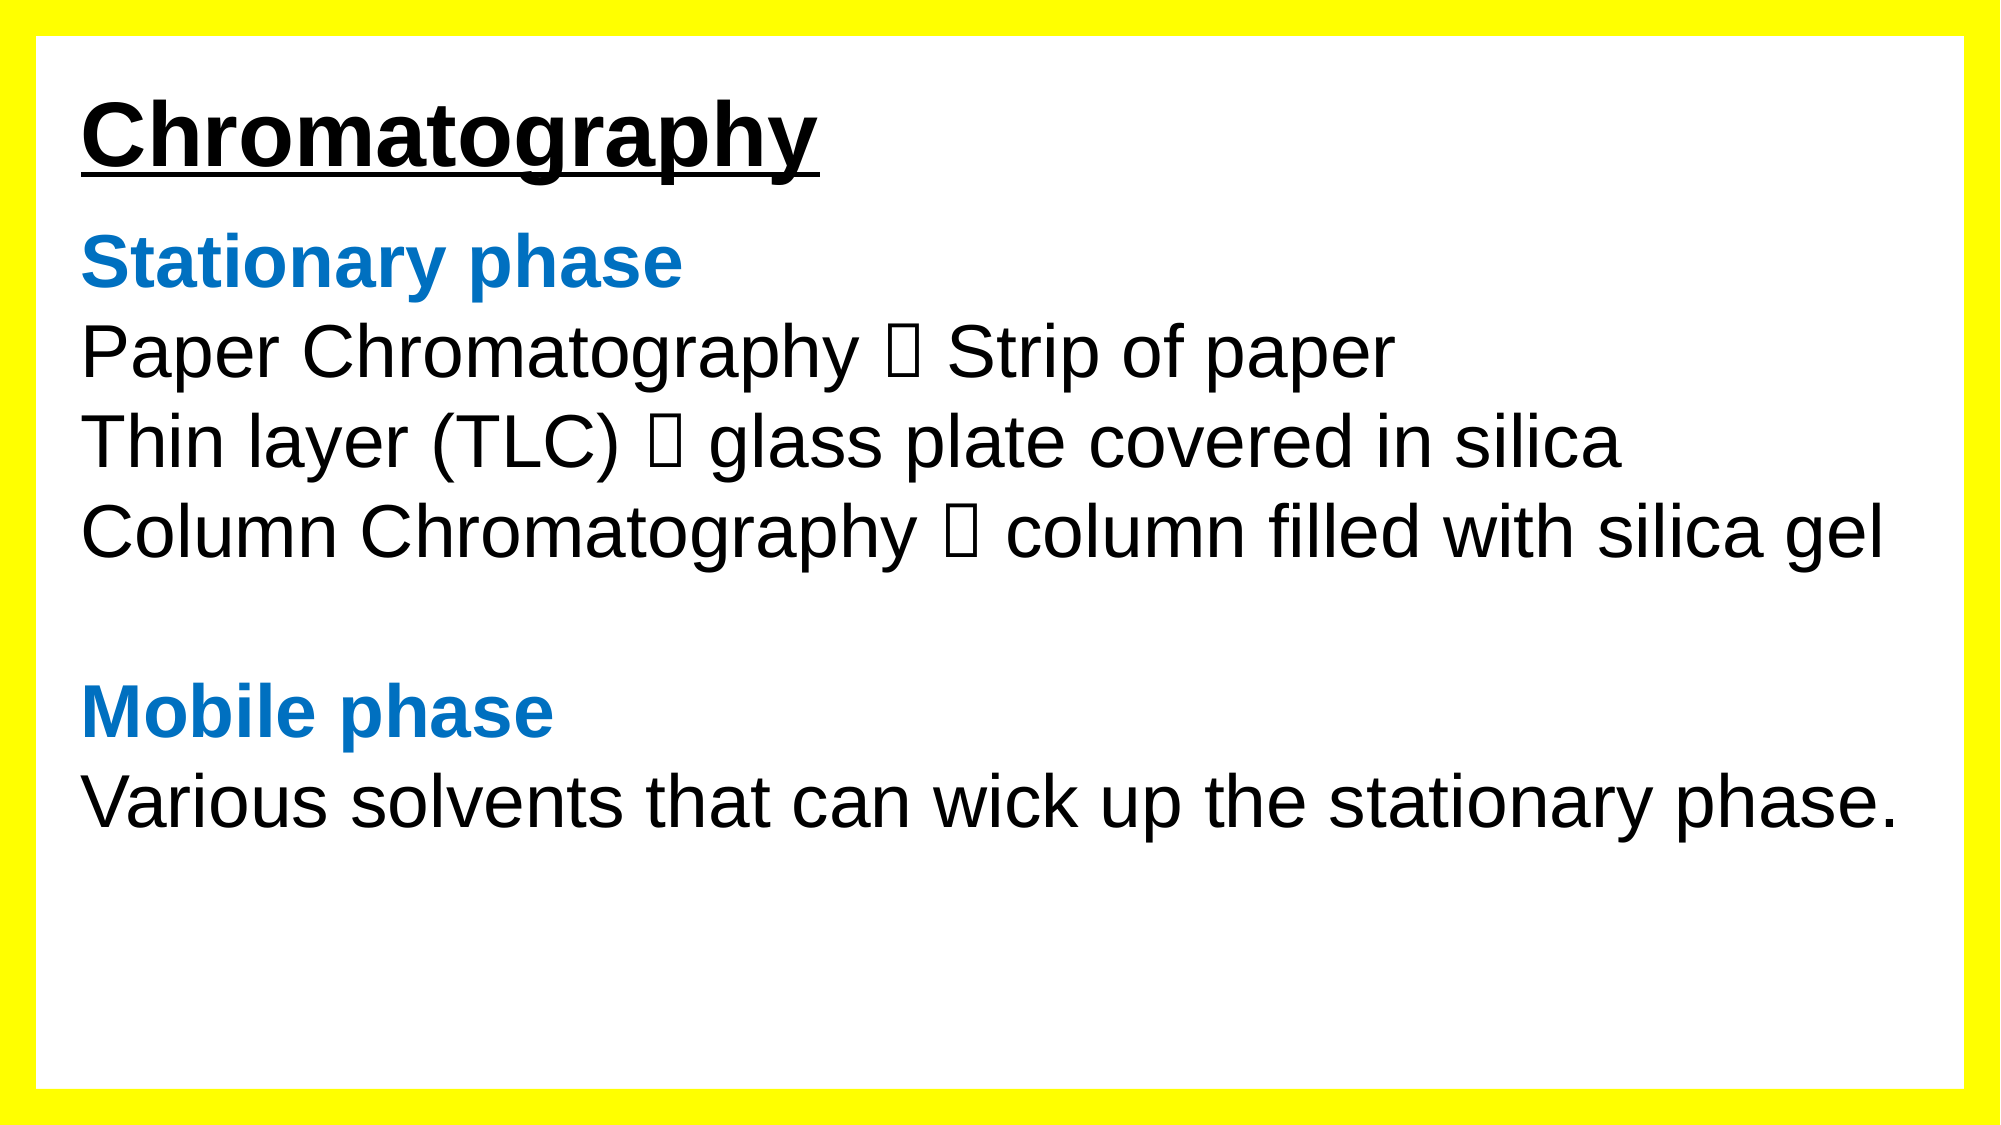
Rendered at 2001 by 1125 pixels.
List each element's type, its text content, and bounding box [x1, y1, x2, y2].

text_box [0, 0, 2000, 1125]
title Chromatography [65, 58, 1777, 202]
text_box Stationary phase Paper Chromatography  Strip of paper Thin layer (TLC)  glass plate covered in silica Column Chromatography  column filled with silica gel Mobile phase Various solvents that can wick up the stationary phase. [65, 205, 1950, 851]
